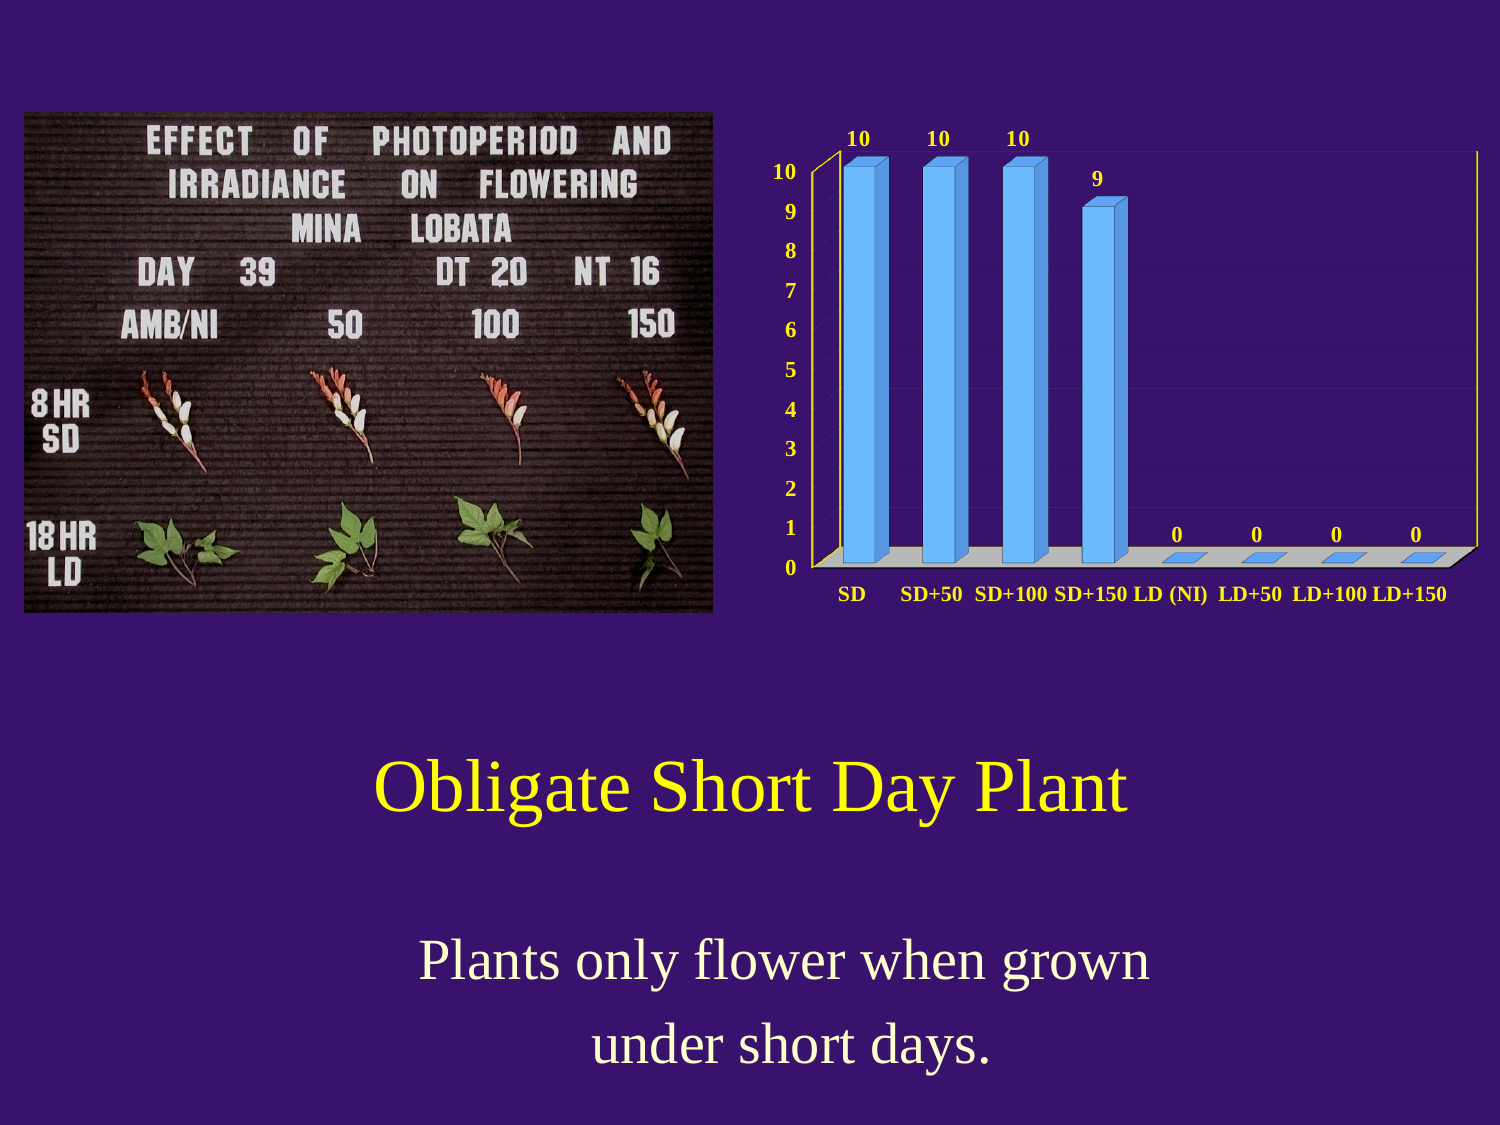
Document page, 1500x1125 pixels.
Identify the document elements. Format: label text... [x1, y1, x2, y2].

text_box Obligate Short Day Plant [162, 687, 1341, 875]
text_box Plants only flower when grown under short days. [403, 899, 1181, 1083]
chart [712, 120, 1492, 630]
picture [24, 112, 713, 613]
